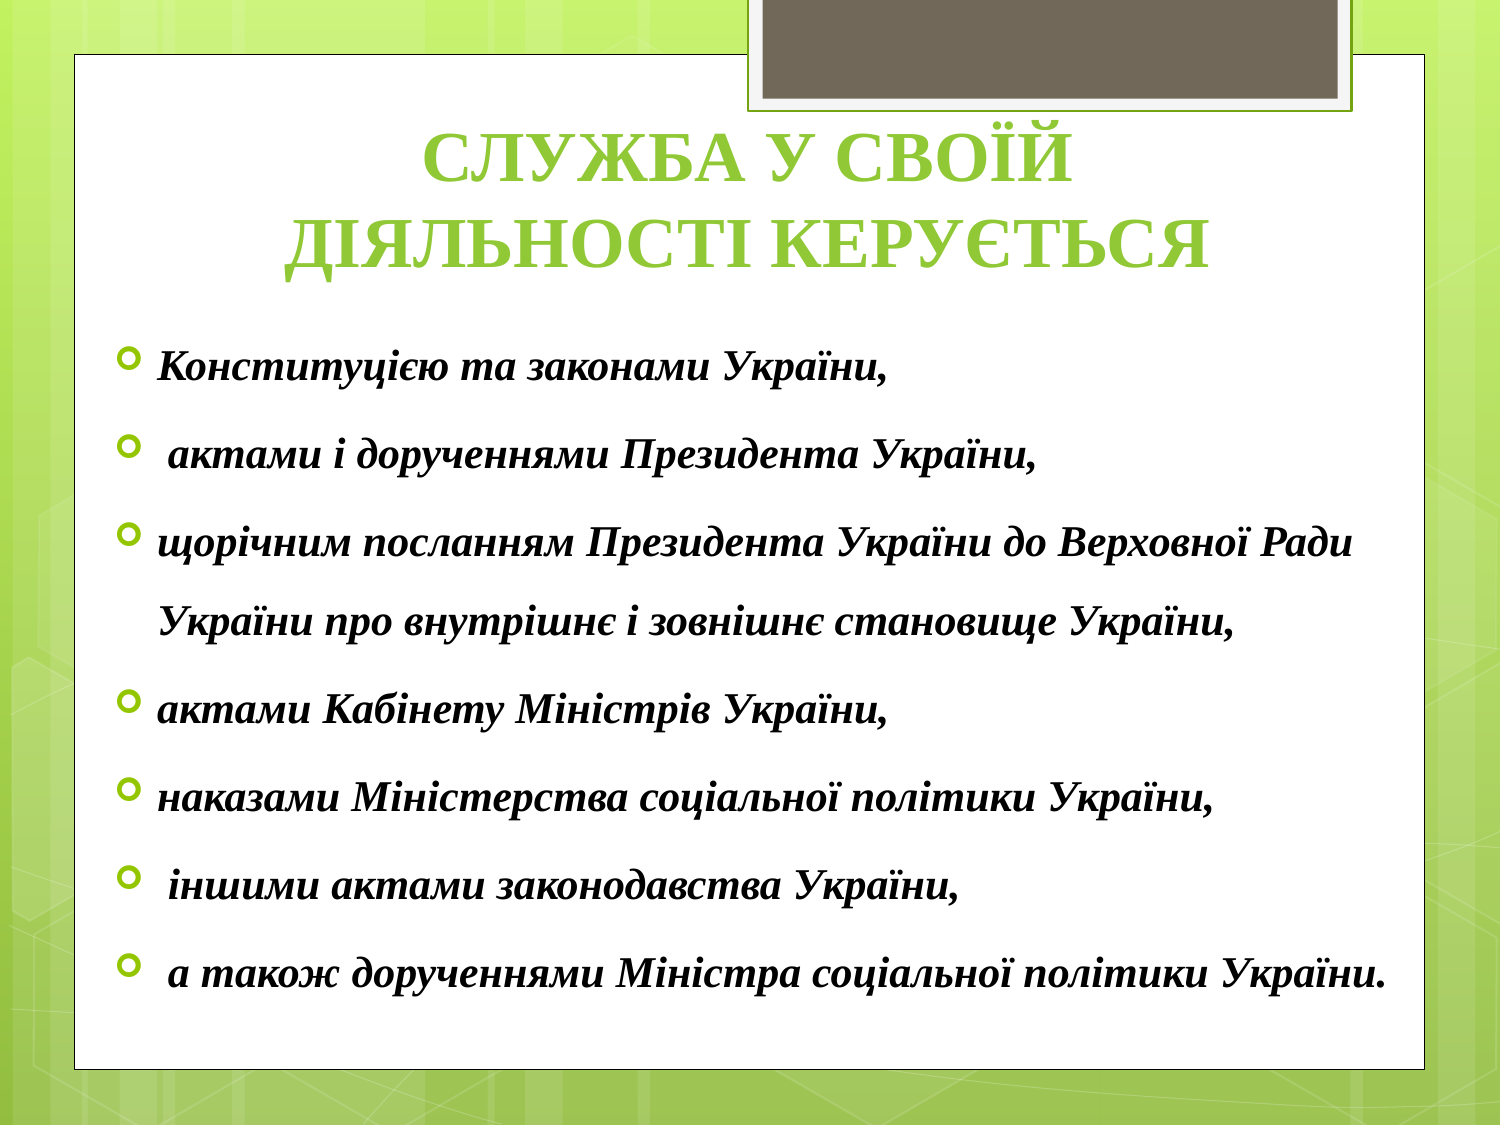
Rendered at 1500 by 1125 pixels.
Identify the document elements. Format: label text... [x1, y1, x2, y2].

list Конституцією та законами України, актами і дорученнями Президента України, щорічним посланням Президента України до Верховної Ради України про внутрішнє і зовнішнє становище України, актами Кабінету Міністрів України, наказами Міністерства соціальної політики України, іншими актами законодавства України, а також дорученнями Міністра соціальної політики України. [88, 302, 1424, 1064]
title Служба у своїй діяльності керується [171, 101, 1324, 290]
